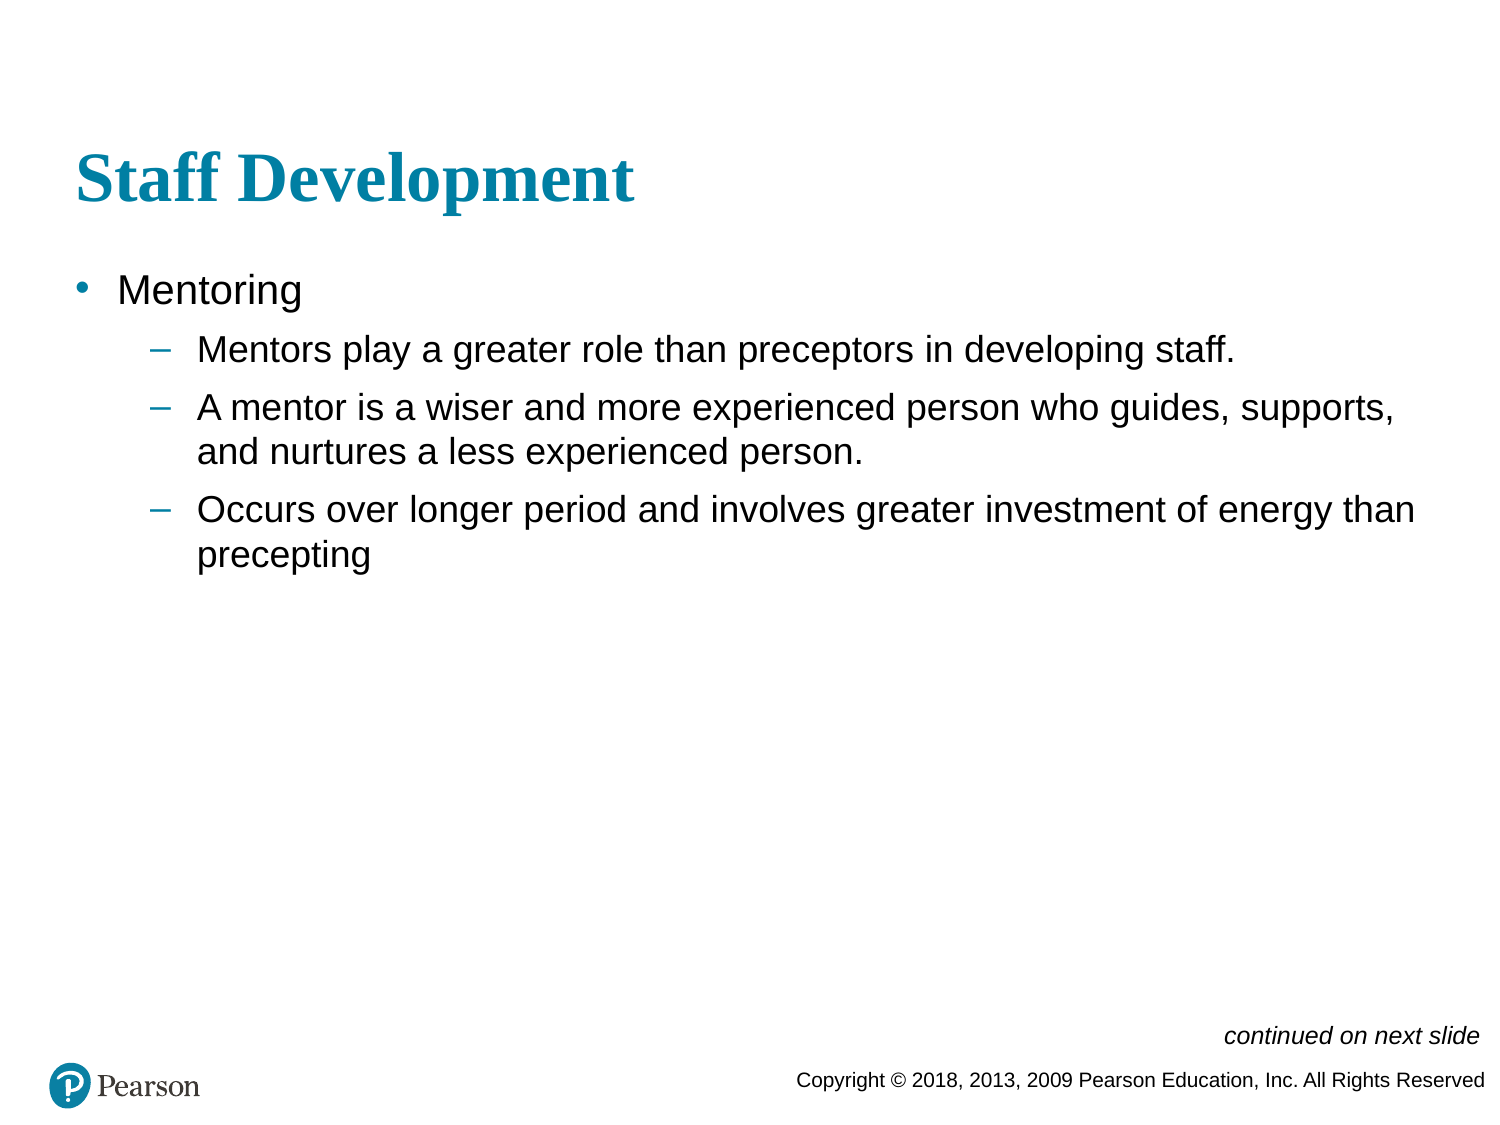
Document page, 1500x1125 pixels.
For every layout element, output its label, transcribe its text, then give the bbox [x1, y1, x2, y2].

title Staff Development [75, 35, 1425, 216]
list Mentoring Mentors play a greater role than preceptors in developing staff. A mentor is a wiser and more experienced person who guides, supports, and nurtures a less experienced person. Occurs over longer period and involves greater investment of energy than precepting [75, 262, 1425, 1005]
text_box continued on next slide [1209, 1012, 1496, 1058]
